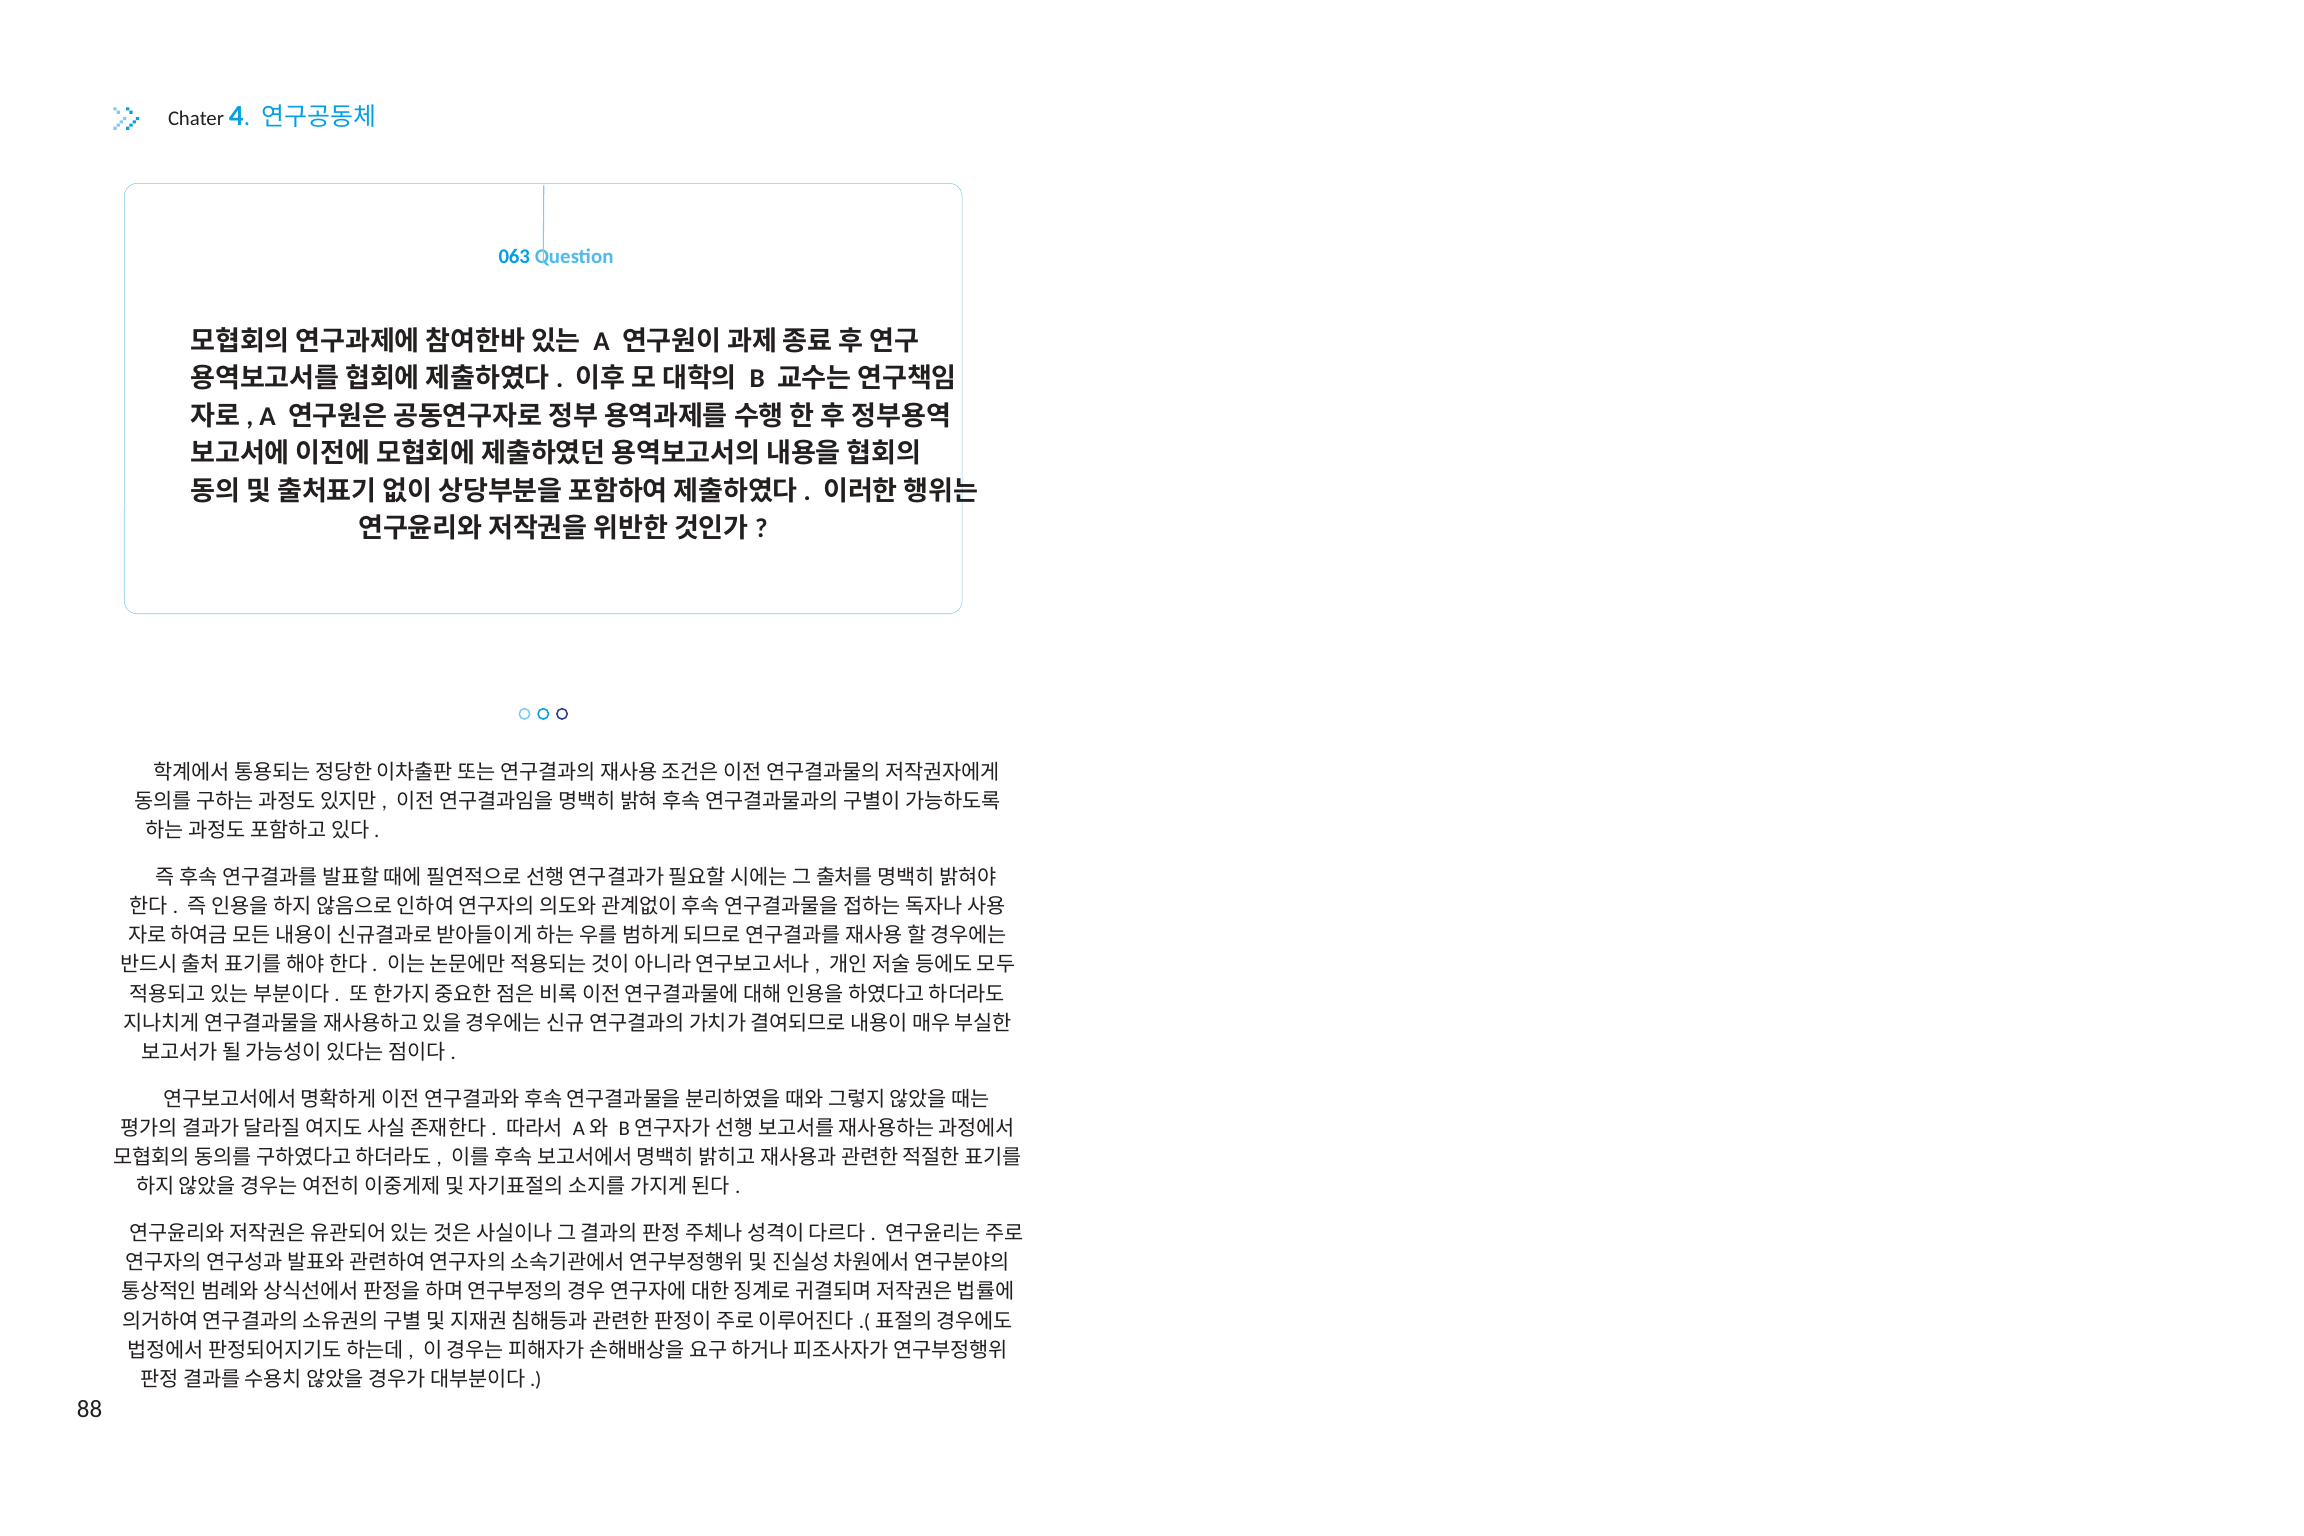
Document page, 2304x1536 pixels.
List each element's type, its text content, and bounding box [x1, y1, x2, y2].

text_box 한다. 즉 인용을 하지 않음으로 인하여 연구자의 의도와 관계없이 후속 연구결과물을 접하는 독자나 사용 [115, 885, 1020, 914]
text_box 적용되고 있는 부분이다. 또 한가지 중요한 점은 비록 이전 연구결과물에 대해 인용을 하였다고 하더라도 [115, 972, 1020, 1002]
text_box 동의를 구하는 과정도 있지만, 이전 연구결과임을 명백히 밝혀 후속 연구결과물과의 구별이 가능하도록 [119, 780, 1016, 820]
text_box 통상적인 범례와 상식선에서 판정을 하며 연구부정의 경우 연구자에 대한 징계로 귀결되며 저작권은 법률에 [106, 1270, 1029, 1311]
text_box 평가의 결과가 달라질 여지도 사실 존재한다. 따라서 A와 B연구자가 선행 보고서를 재사용하는 과정에서 [105, 1107, 1030, 1136]
text_box 하지 않았을 경우는 여전히 이중게제 및 자기표절의 소지를 가지게 된다. [121, 1165, 756, 1206]
text_box 063 Question 모협회의 연구과제에 참여한바 있는 A 연구원이 과제 종료 후 연구 용역보고서를 협회에 제출하였다. 이후 모 대학의 B 교수는 연구책임 자로, A 연구원은 공동연구자로 정부 용역과제를 수행 한 후 정부용역 보고서에 이전에 모협회에 제출하였던 용역보고서의 내용을 협회의 동의 및 출처표기 없이 상당부분을 포함하여 제출하였다. 이러한 행위는 연구윤리와 저작권을 위반한 것인가? [122, 181, 965, 616]
text_box 하는 과정도 포함하고 있다. [131, 809, 395, 849]
text_box [127, 121, 135, 129]
text_box 의거하여 연구결과의 소유권의 구별 및 지재권 침해등과 관련한 판정이 주로 이루어진다.(표절의 경우에도 [107, 1299, 1028, 1340]
text_box [134, 115, 141, 122]
text_box 반드시 출처 표기를 해야 한다. 이는 논문에만 적용되는 것이 아니라 연구보고서나, 개인 저술 등에도 모두 [105, 943, 1030, 984]
text_box [124, 125, 131, 132]
text_box [115, 109, 122, 116]
text_box 판정 결과를 수용치 않았을 경우가 대부분이다.) [125, 1358, 557, 1398]
text_box [111, 125, 119, 132]
text_box 88 [62, 1385, 118, 1431]
text_box Chater 4. 연구공동체 [153, 88, 392, 139]
text_box 연구윤리와 저작권은 유관되어 있는 것은 사실이나 그 결과의 판정 주체나 성격이 다르다. 연구윤리는 주로 [114, 1212, 1039, 1253]
text_box [518, 707, 531, 720]
text_box [127, 109, 135, 116]
text_box 자로 하여금 모든 내용이 신규결과로 받아들이게 하는 우를 범하게 되므로 연구결과를 재사용 할 경우에는 [113, 914, 1022, 943]
text_box [124, 105, 131, 113]
text_box 연구보고서에서 명확하게 이전 연구결과와 후속 연구결과물을 분리하였을 때와 그렇지 않았을 때는 [148, 1078, 1005, 1107]
text_box 법정에서 판정되어지기도 하는데, 이 경우는 피해자가 손해배상을 요구 하거나 피조사자가 연구부정행위 [113, 1329, 1023, 1369]
text_box [121, 115, 128, 122]
text_box 학계에서 통용되는 정당한 이차출판 또는 연구결과의 재사용 조건은 이전 연구결과물의 저작권자에게 [138, 751, 1014, 780]
text_box 연구자의 연구성과 발표와 관련하여 연구자의 소속기관에서 연구부정행위 및 진실성 차원에서 연구분야의 [111, 1241, 1025, 1270]
text_box 모협회의 동의를 구하였다고 하더라도, 이를 후속 보고서에서 명백히 밝히고 재사용과 관련한 적절한 표기를 [98, 1136, 1037, 1177]
text_box 즉 후속 연구결과를 발표할 때에 필연적으로 선행 연구결과가 필요할 시에는 그 출처를 명백히 밝혀야 [141, 856, 1012, 885]
text_box [118, 118, 125, 126]
text_box [556, 707, 568, 720]
text_box [537, 707, 550, 720]
text_box [115, 121, 122, 129]
text_box 지나치게 연구결과물을 재사용하고 있을 경우에는 신규 연구결과의 가치가 결여되므로 내용이 매우 부실한 [108, 1002, 1027, 1042]
text_box [111, 105, 119, 113]
text_box 보고서가 될 가능성이 있다는 점이다. [126, 1031, 471, 1071]
text_box [130, 118, 138, 126]
